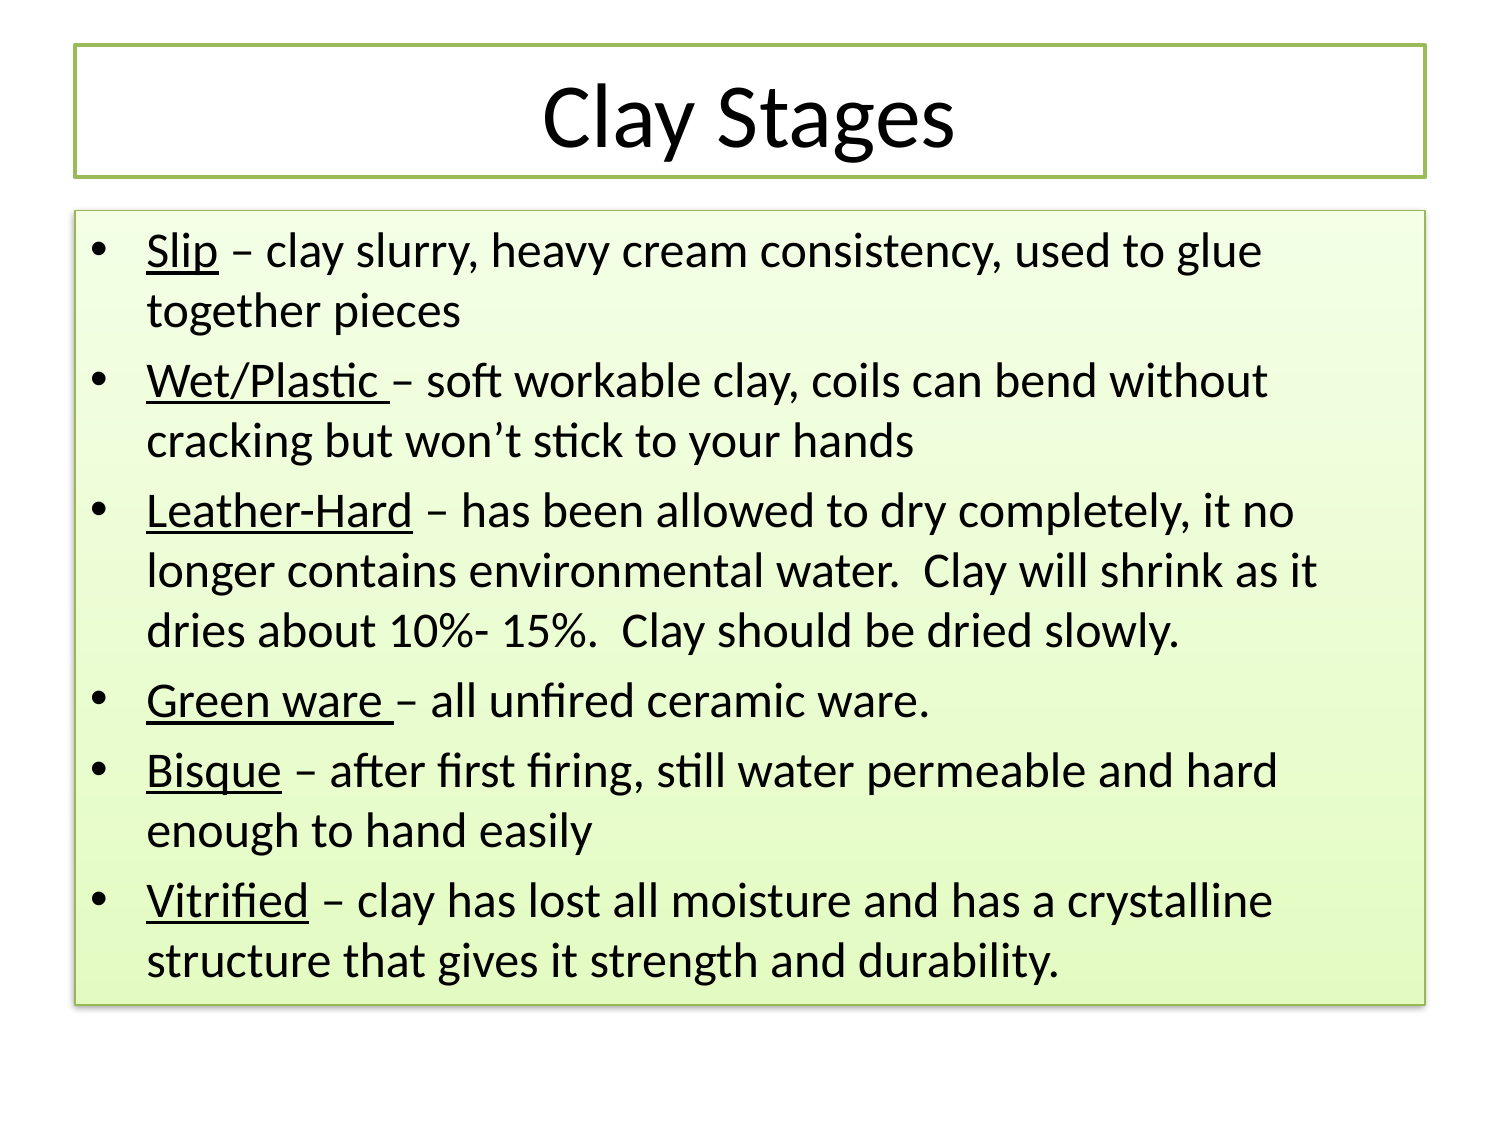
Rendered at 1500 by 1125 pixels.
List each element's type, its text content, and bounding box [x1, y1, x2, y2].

title Clay Stages [73, 43, 1427, 179]
list Slip – clay slurry, heavy cream consistency, used to glue together pieces Wet/Plastic – soft workable clay, coils can bend without cracking but won’t stick to your hands Leather-Hard – has been allowed to dry completely, it no longer contains environmental water. Clay will shrink as it dries about 10%- 15%. Clay should be dried slowly. Green ware – all unfired ceramic ware. Bisque – after first firing, still water permeable and hard enough to hand easily Vitrified – clay has lost all moisture and has a crystalline structure that gives it strength and durability. [74, 210, 1426, 1006]
